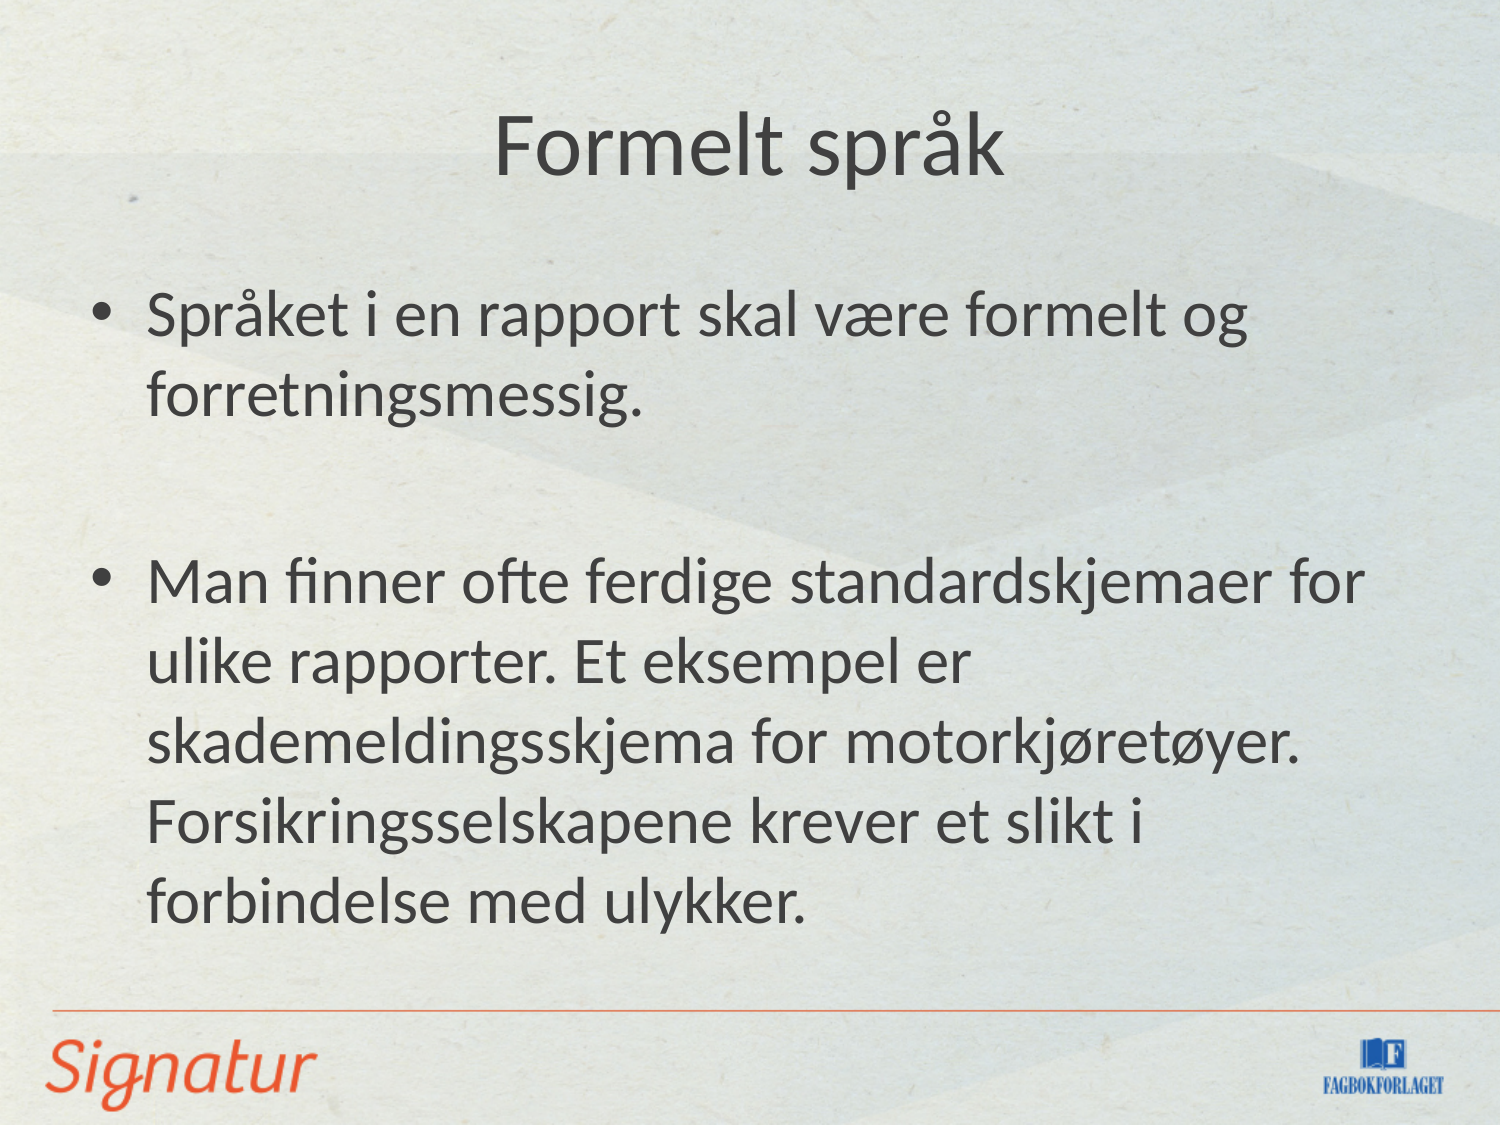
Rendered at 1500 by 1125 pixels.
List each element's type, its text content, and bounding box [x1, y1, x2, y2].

list Språket i en rapport skal være formelt og forretningsmessig. Man finner ofte ferdige standardskjemaer for ulike rapporter. Et eksempel er skademeldingsskjema for motorkjøretøyer. Forsikringsselskapene krever et slikt i forbindelse med ulykker. [75, 262, 1425, 1005]
title Formelt språk [75, 45, 1425, 233]
picture [0, 0, 1500, 1125]
